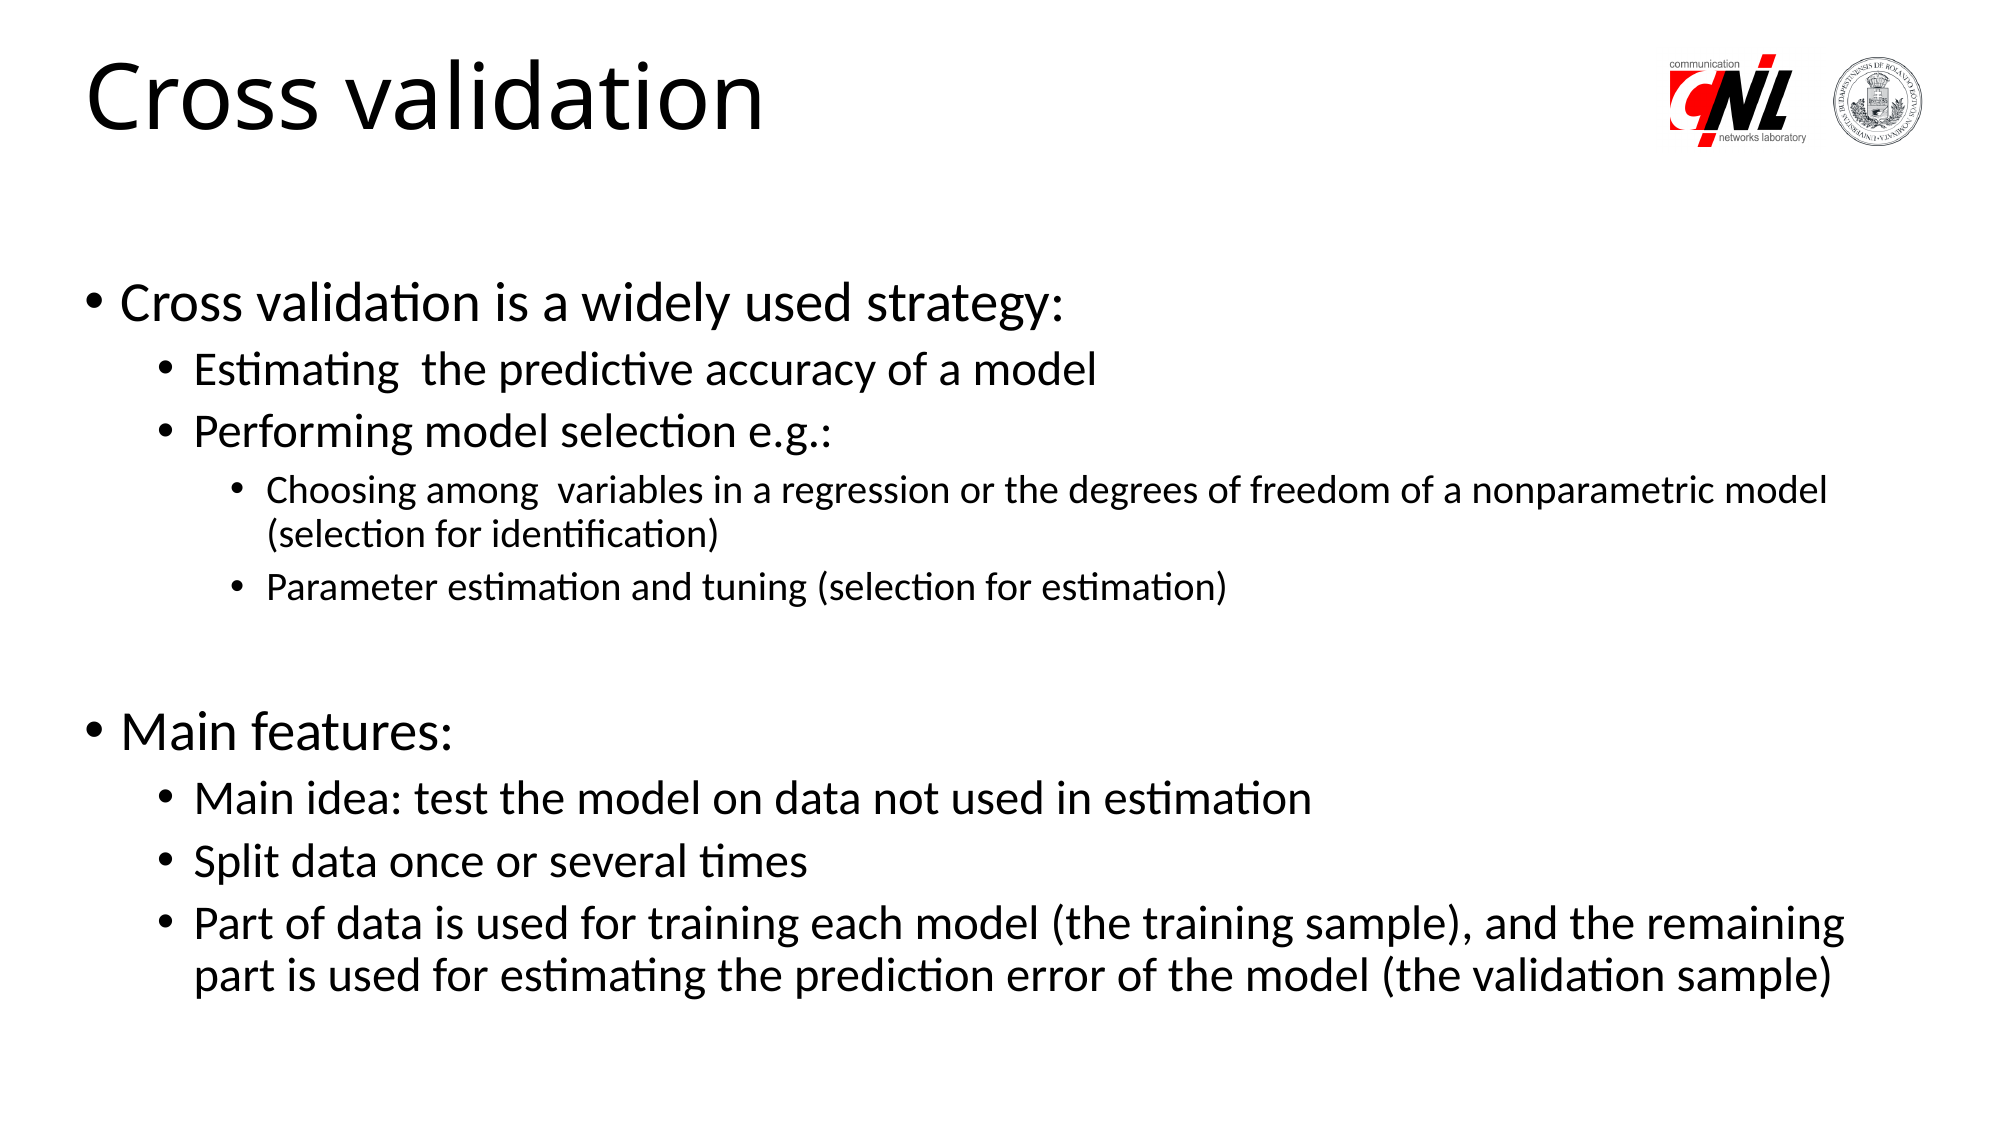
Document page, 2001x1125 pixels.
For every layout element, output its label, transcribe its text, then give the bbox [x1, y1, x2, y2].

title Cross validation [69, 22, 1605, 179]
list Cross validation is a widely used strategy: Estimating the predictive accuracy of a model Performing model selection e.g.: Choosing among variables in a regression or the degrees of freedom of a nonparametric model (selection for identification) Parameter estimation and tuning (selection for estimation) Main features: Main idea: test the model on data not used in estimation Split data once or several times Part of data is used for training each model (the training sample), and the remaining part is used for estimating the prediction error of the model (the validation sample) [69, 265, 1919, 1014]
picture [1656, 47, 1931, 153]
